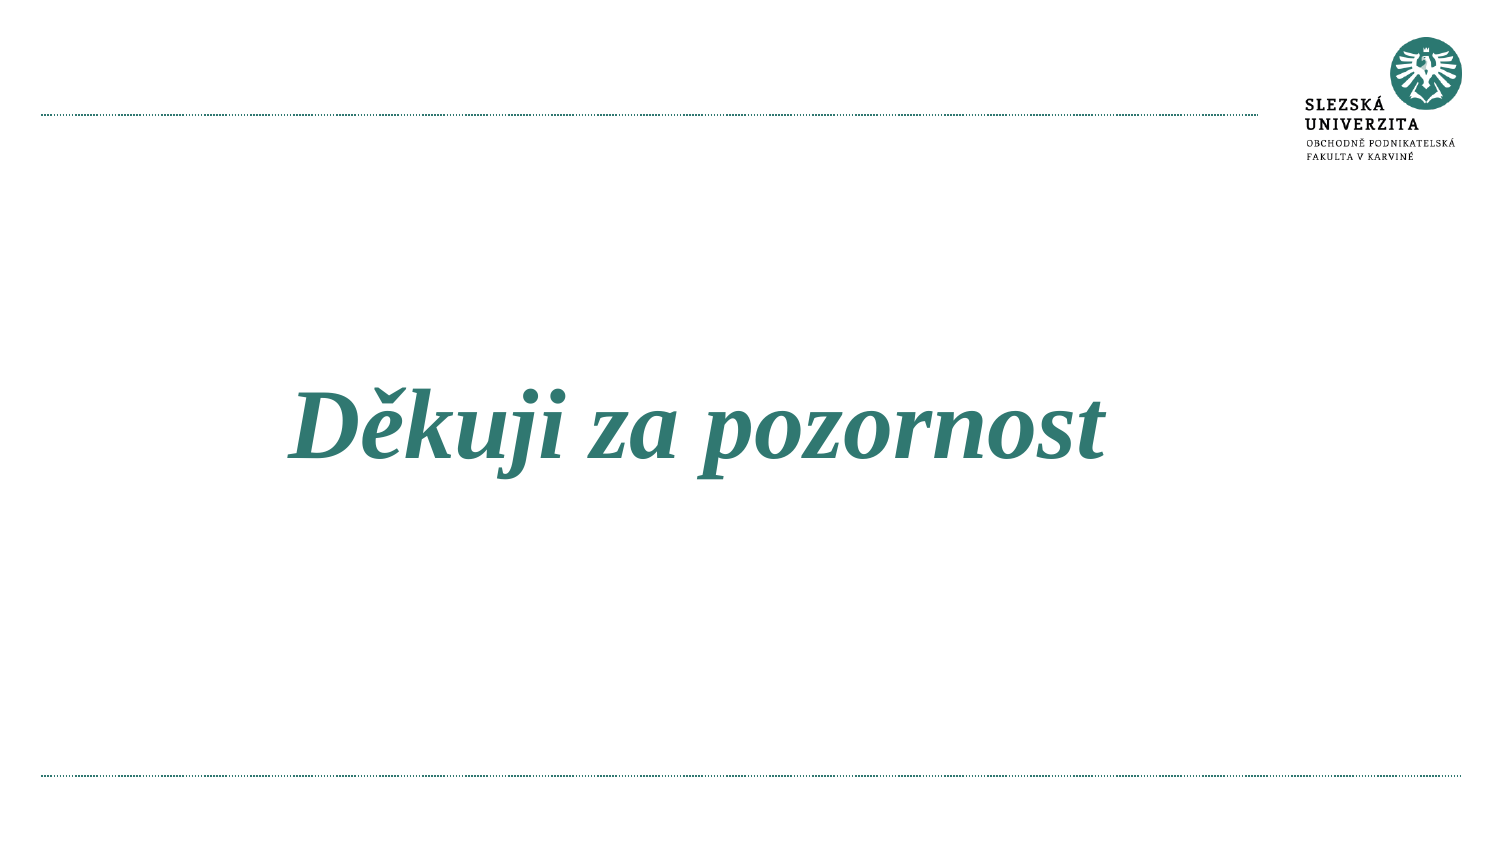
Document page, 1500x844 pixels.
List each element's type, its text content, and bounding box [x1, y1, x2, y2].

picture [1305, 37, 1462, 160]
text_box Děkuji za pozornost [194, 351, 1199, 486]
